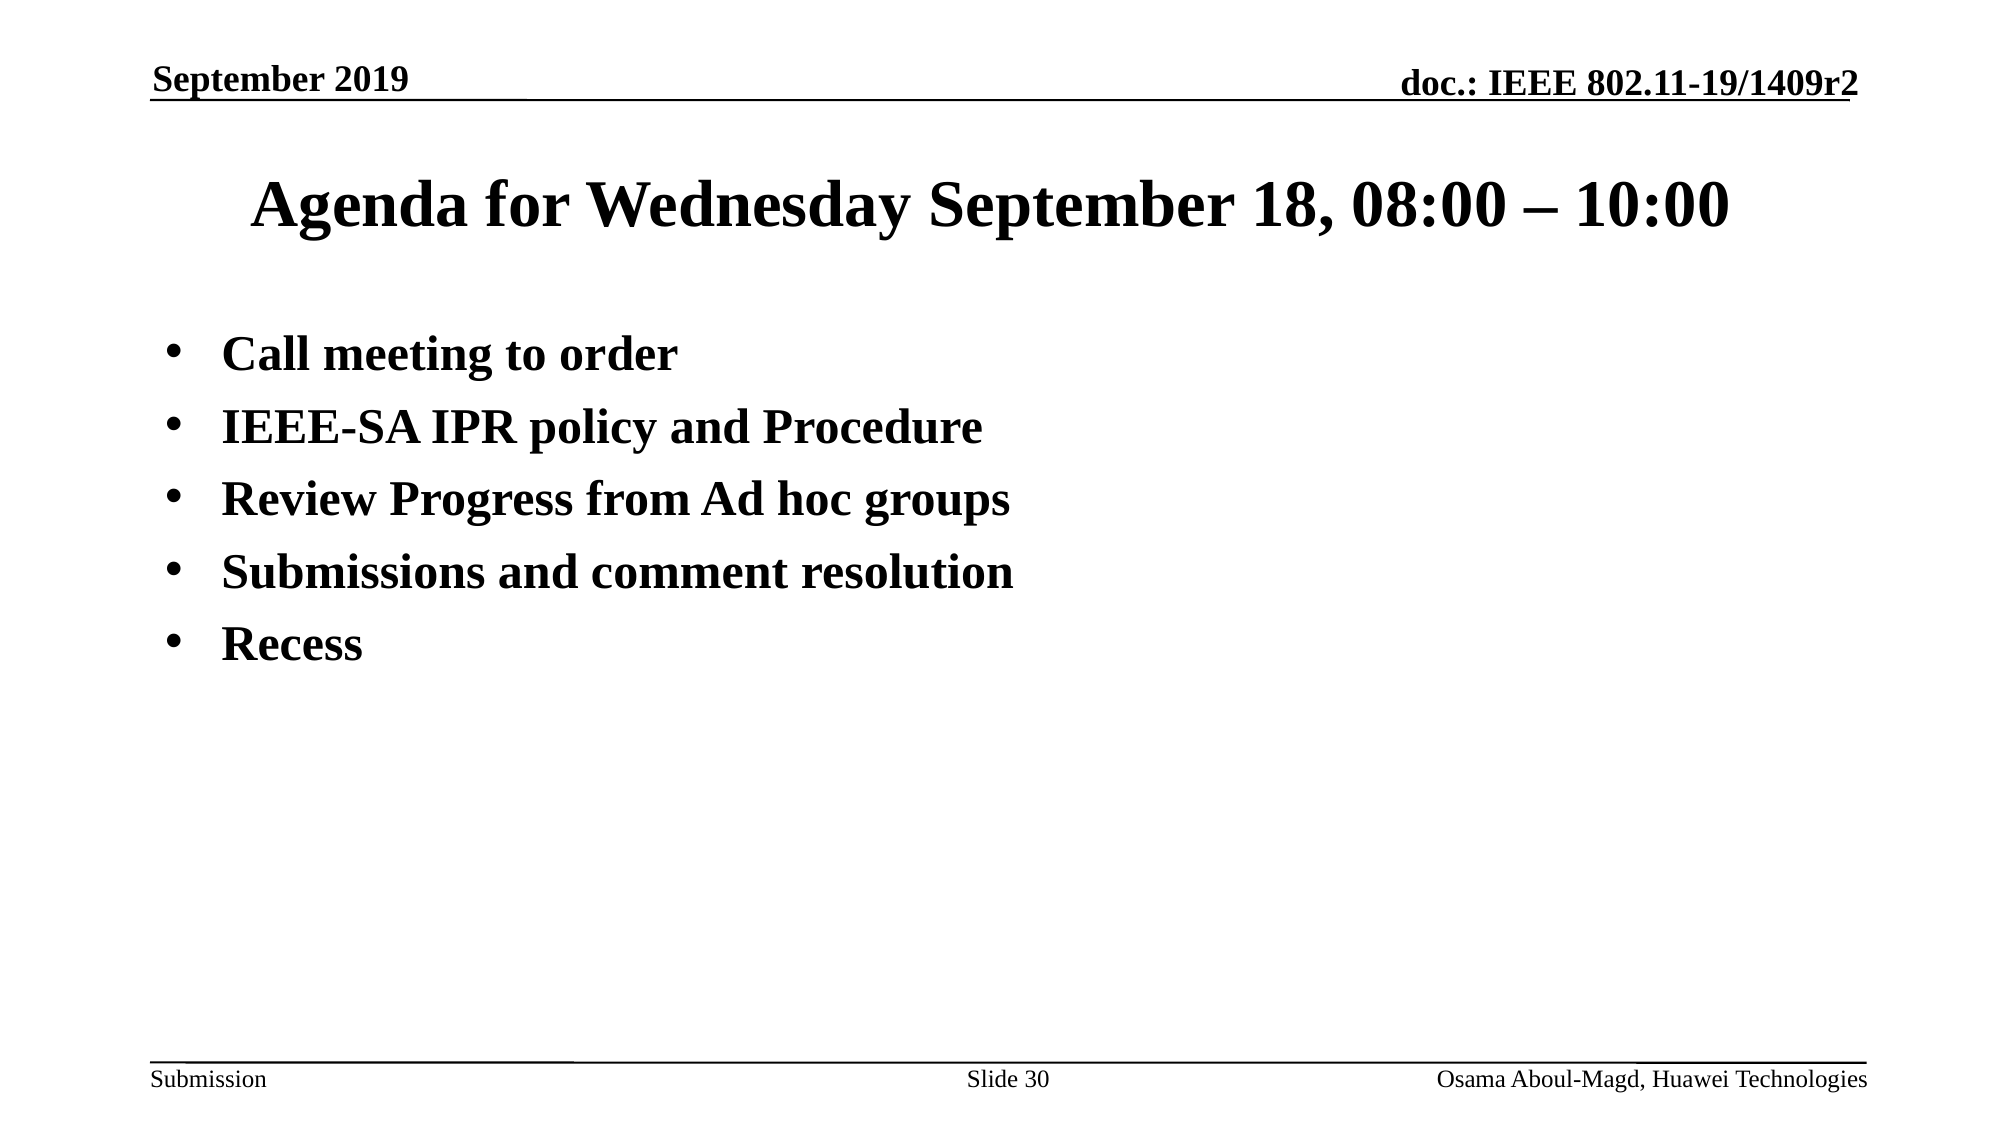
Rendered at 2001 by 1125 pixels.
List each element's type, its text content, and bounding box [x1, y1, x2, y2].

footer Osama Aboul-Magd, Huawei Technologies [1171, 1061, 1869, 1093]
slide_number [152, 54, 563, 100]
title Agenda for Wednesday September 18, 08:00 – 10:00 [149, 112, 1850, 288]
slide_number Slide 30 [950, 1061, 1067, 1123]
list Call meeting to order IEEE-SA IPR policy and Procedure Review Progress from Ad hoc groups Submissions and comment resolution Recess [149, 324, 1850, 1000]
